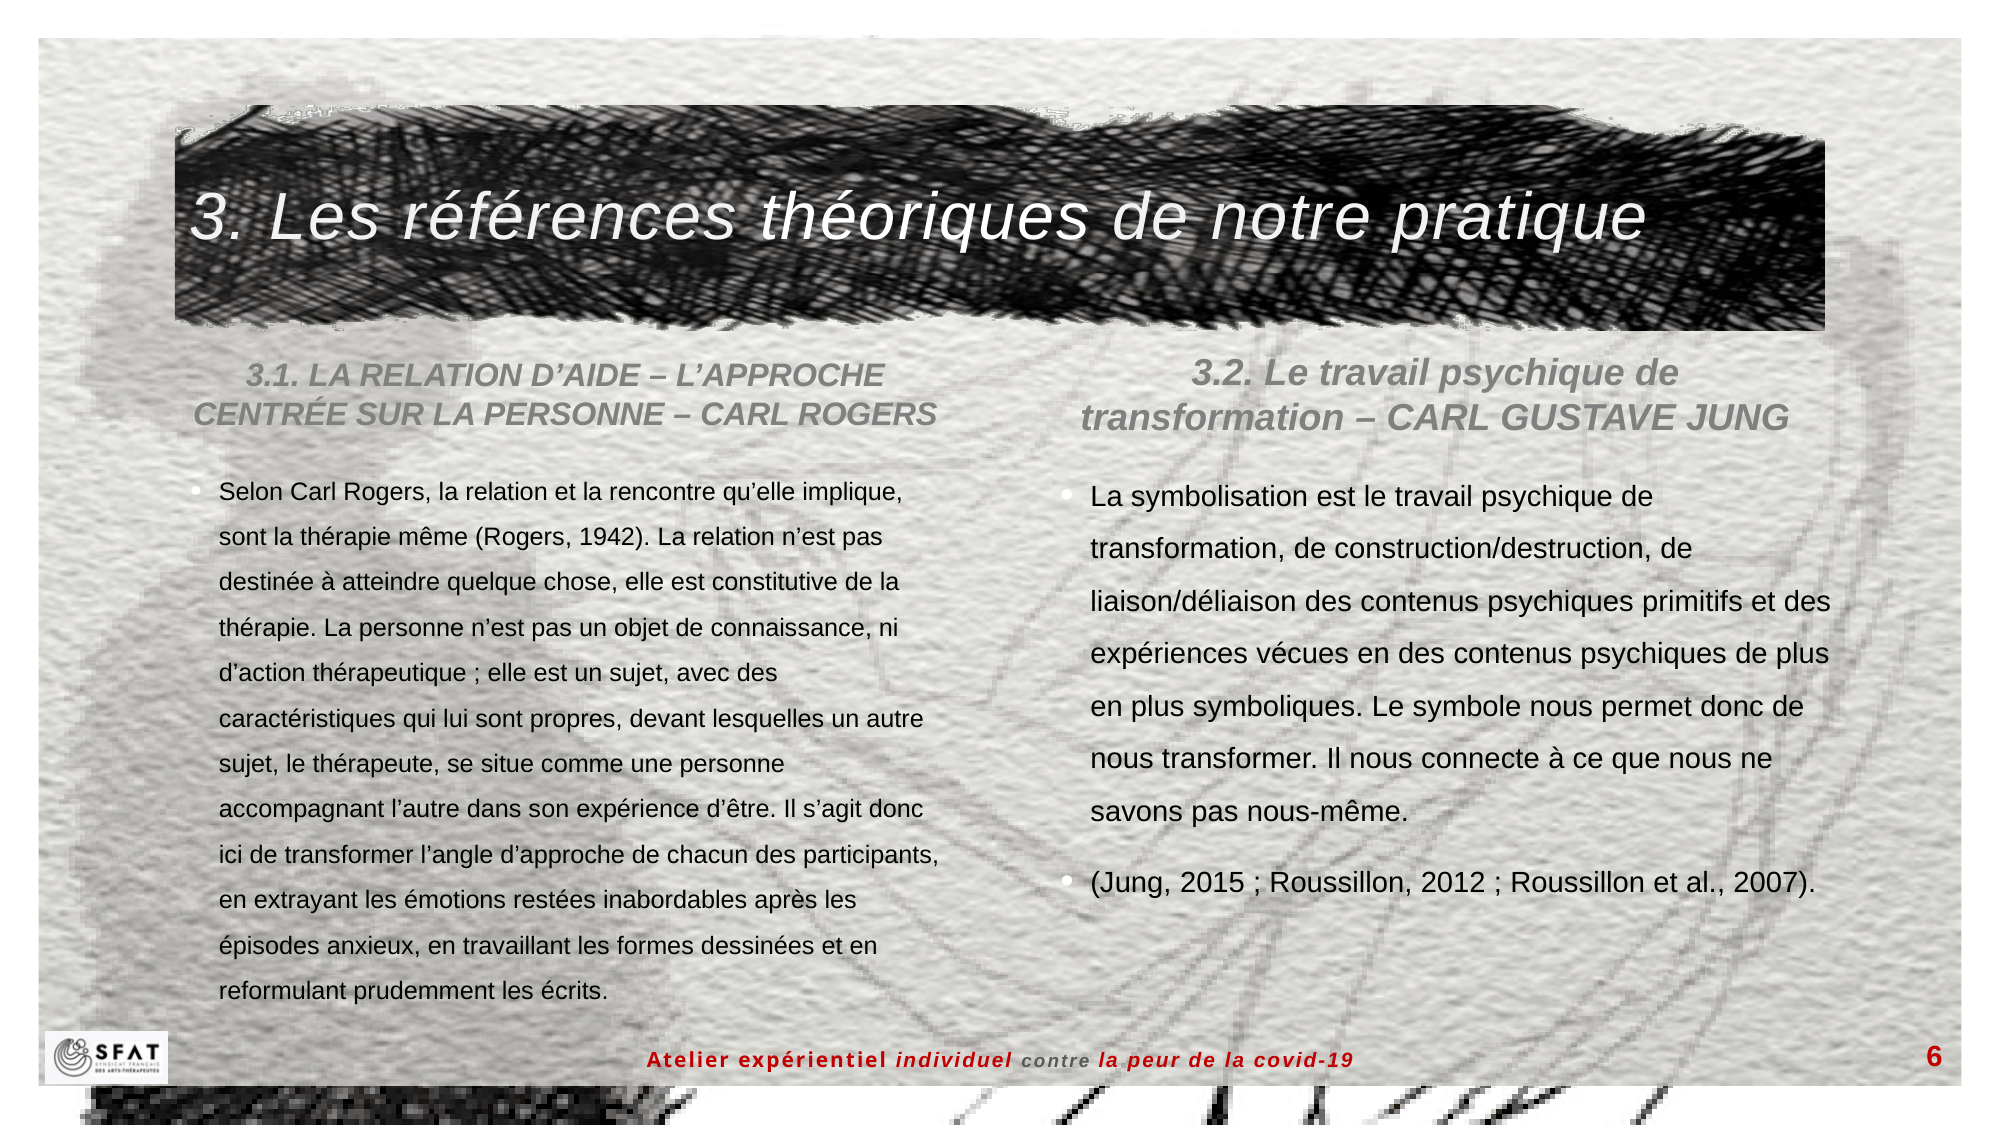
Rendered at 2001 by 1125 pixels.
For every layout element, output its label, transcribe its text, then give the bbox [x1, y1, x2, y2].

list Selon Carl Rogers, la relation et la rencontre qu’elle implique, sont la thérapie même (Rogers, 1942). La relation n’est pas destinée à atteindre quelque chose, elle est constitutive de la thérapie. La personne n’est pas un objet de connaissance, ni d’action thérapeutique ; elle est un sujet, avec des caractéristiques qui lui sont propres, devant lesquelles un autre sujet, le thérapeute, se situe comme une personne accompagnant l’autre dans son expérience d’être. Il s’agit donc ici de transformer l’angle d’approche de chacun des participants, en extrayant les émotions restées inabordables après les épisodes anxieux, en travaillant les formes dessinées et en reformulant prudemment les écrits. [175, 452, 956, 1020]
slide_number 6 [1717, 1034, 1958, 1080]
title 3. Les références théoriques de notre pratique [174, 105, 1825, 331]
list La symbolisation est le travail psychique de transformation, de construction/destruction, de liaison/déliaison des contenus psychiques primitifs et des expériences vécues en des contenus psychiques de plus en plus symboliques. Le symbole nous permet donc de nous transformer. Il nous connecte à ce que nous ne savons pas nous-même. (Jung, 2015 ; Roussillon, 2012 ; Roussillon et al., 2007). [1045, 452, 1853, 904]
footer Atelier expérientiel individuel contre la peur de la covid-19 [572, 1034, 1428, 1080]
text_box [1044, 717, 1825, 823]
picture [0, 0, 2001, 1125]
list 3.1. La relation d’aide – L’approche centrée sur la personne – Carl Rogers [175, 340, 956, 446]
list 3.2. Le travail psychique de transformation – Carl Gustave Jung [1045, 340, 1826, 446]
